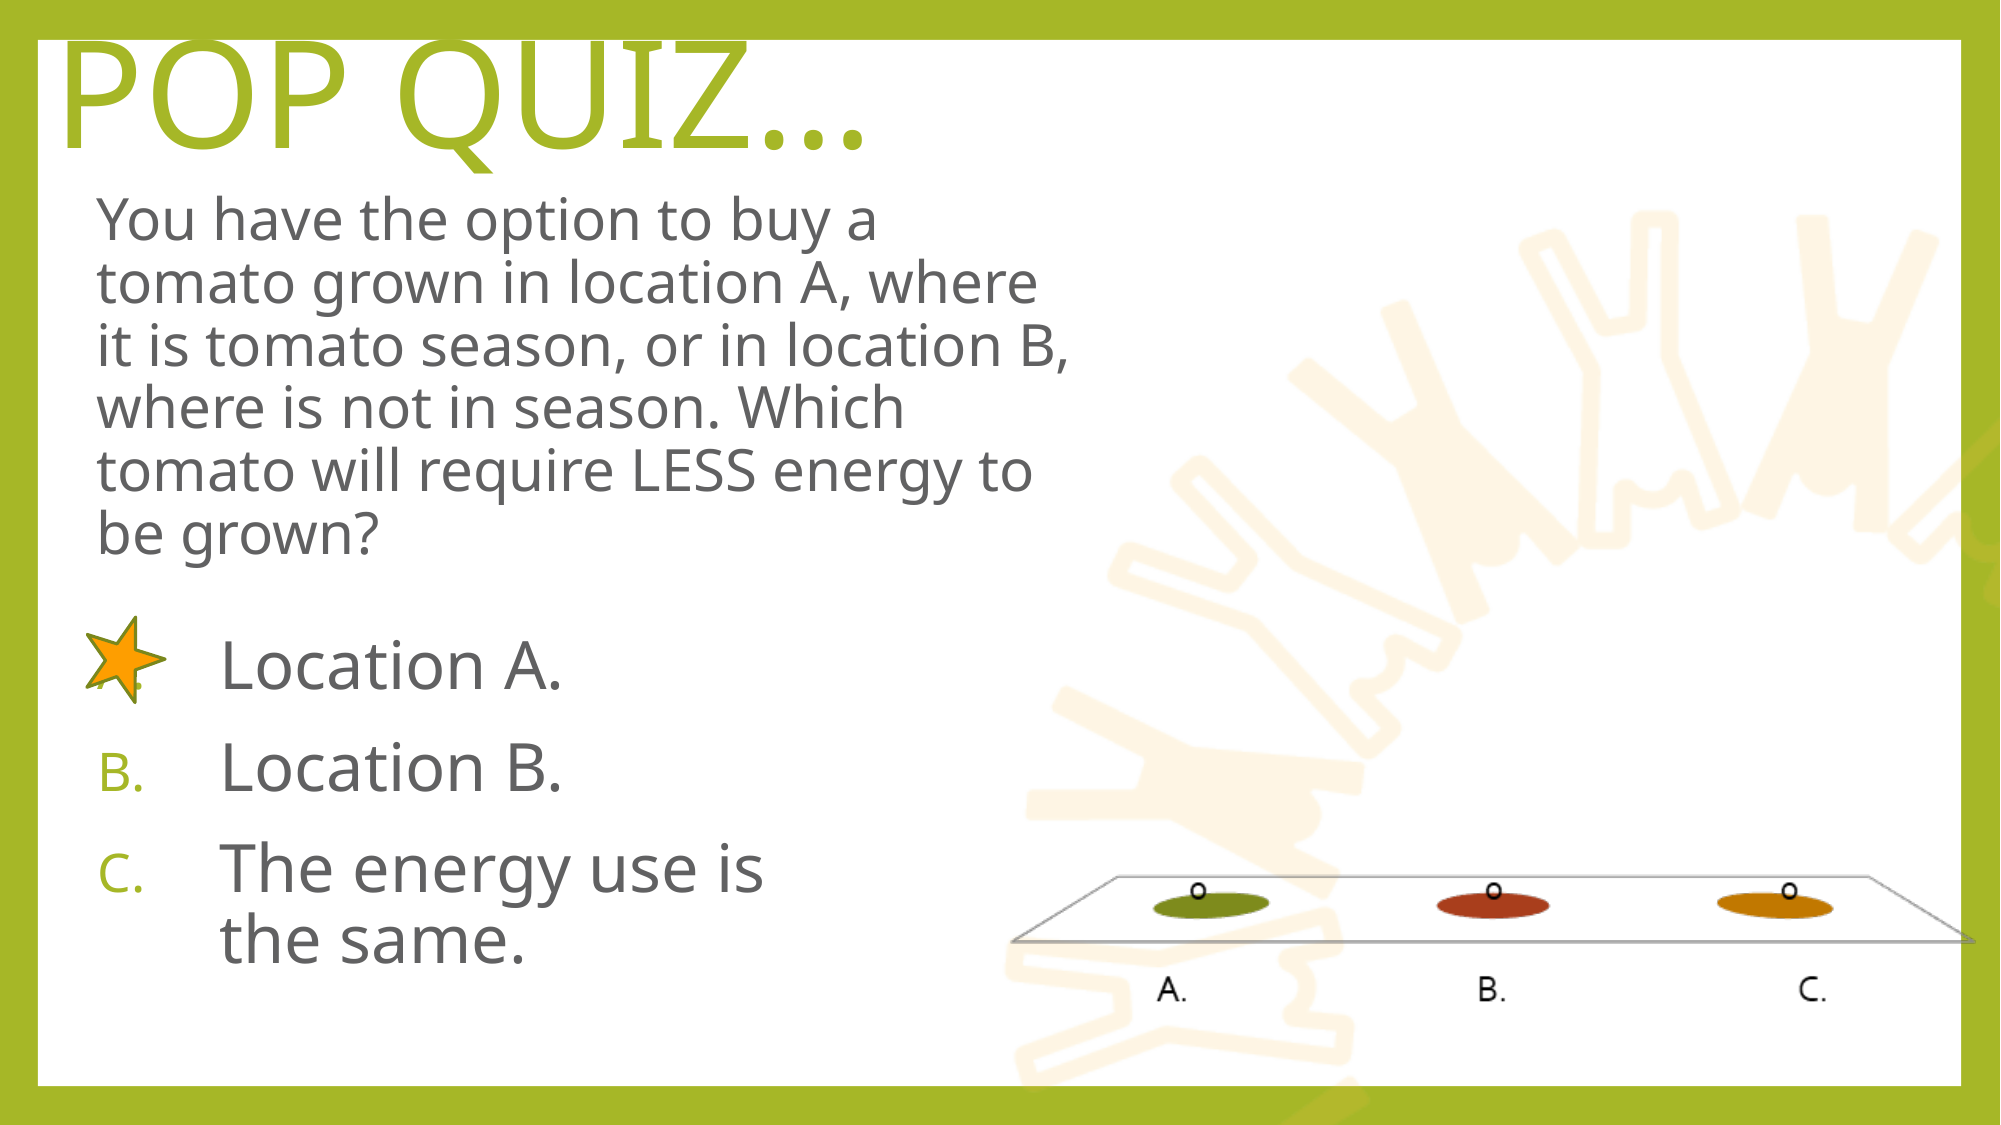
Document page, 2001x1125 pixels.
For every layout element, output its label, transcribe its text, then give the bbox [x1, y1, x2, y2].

text_box [607, 112, 2000, 1125]
list Location A. Location B. The energy use is the same. [75, 624, 796, 1125]
text_box pop quiz… [38, 0, 1659, 212]
text_box [988, 280, 1991, 1125]
title You have the option to buy a tomato grown in location A, where it is tomato season, or in location B, where is not in season. Which tomato will require LESS energy to be grown? [81, 217, 1100, 541]
text_box [85, 615, 167, 705]
